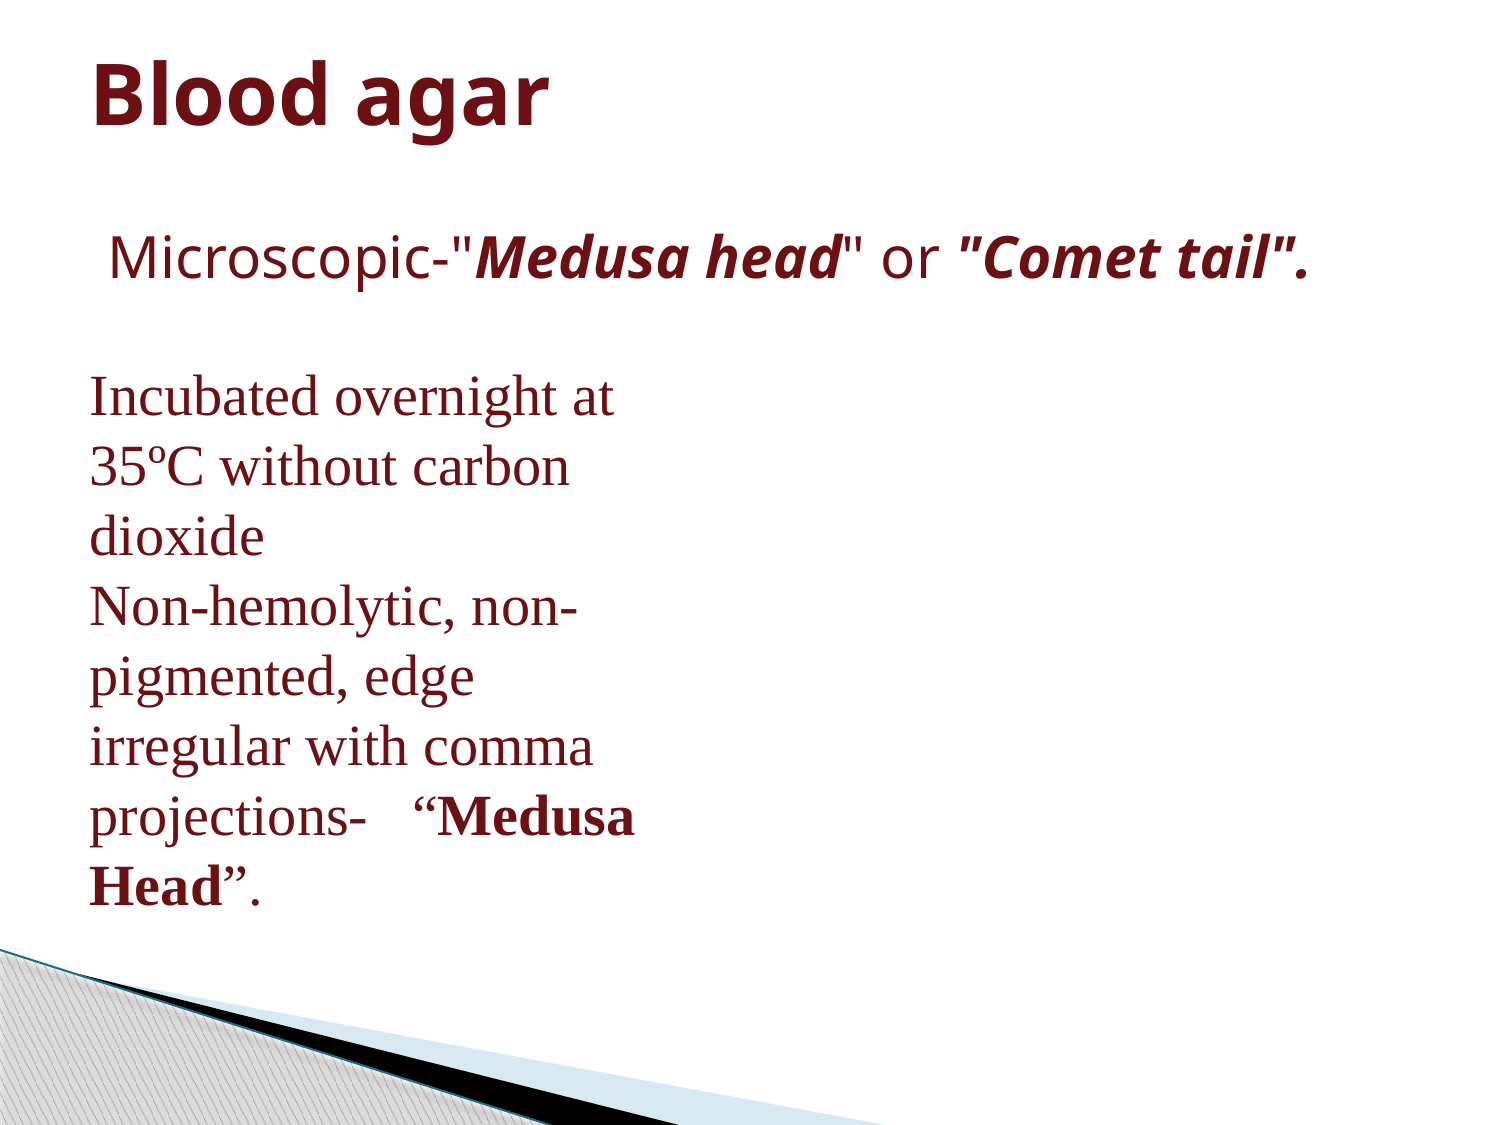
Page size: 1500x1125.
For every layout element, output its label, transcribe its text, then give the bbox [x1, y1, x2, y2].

title Blood agar [75, 20, 1313, 163]
list Microscopic-"Medusa head" or "Comet tail". [75, 212, 1425, 1006]
text_box Incubated overnight at 35ºC without carbon dioxide Non-hemolytic, non-pigmented, edge irregular with comma projections- “Medusa Head”. [74, 349, 675, 1065]
